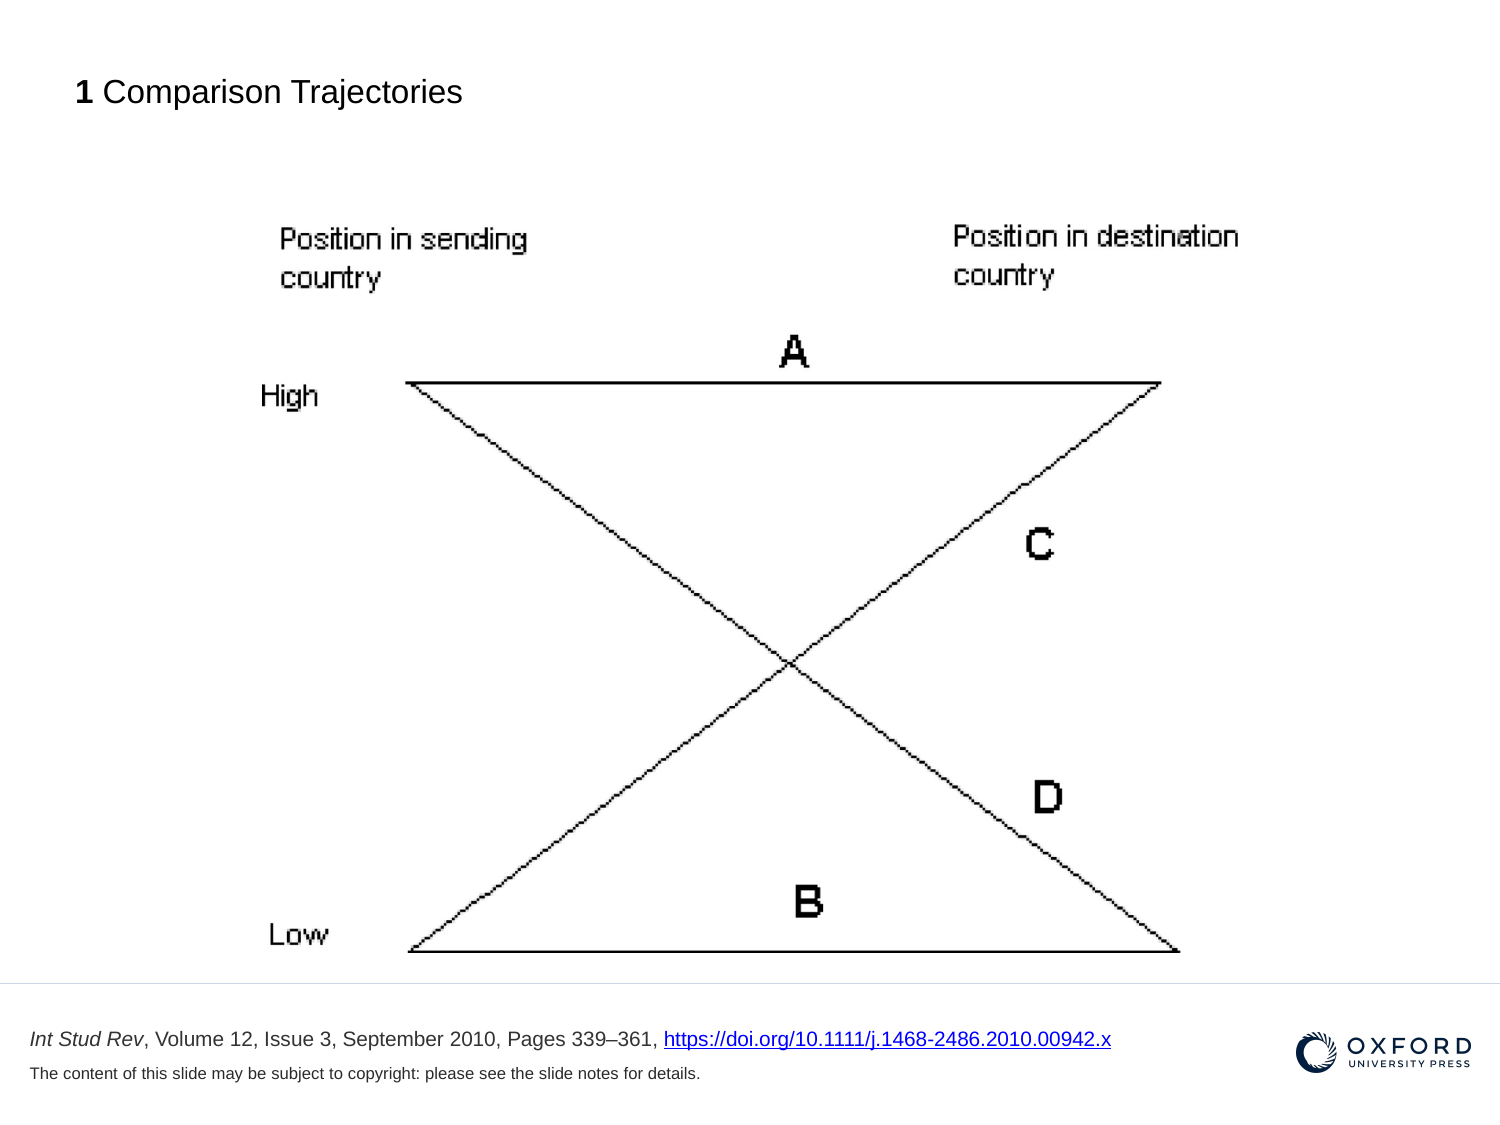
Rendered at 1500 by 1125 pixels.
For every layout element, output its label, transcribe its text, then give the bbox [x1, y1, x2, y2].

picture [1296, 1032, 1471, 1073]
picture [262, 224, 1238, 953]
title 1 Comparison Trajectories [75, 69, 1078, 171]
footer Int Stud Rev, Volume 12, Issue 3, September 2010, Pages 339–361, https://doi.org/10.1111/j.1468-2486.2010.00942.x The content of this slide may be subject to copyright: please see the slide notes for details. [0, 983, 1260, 1125]
